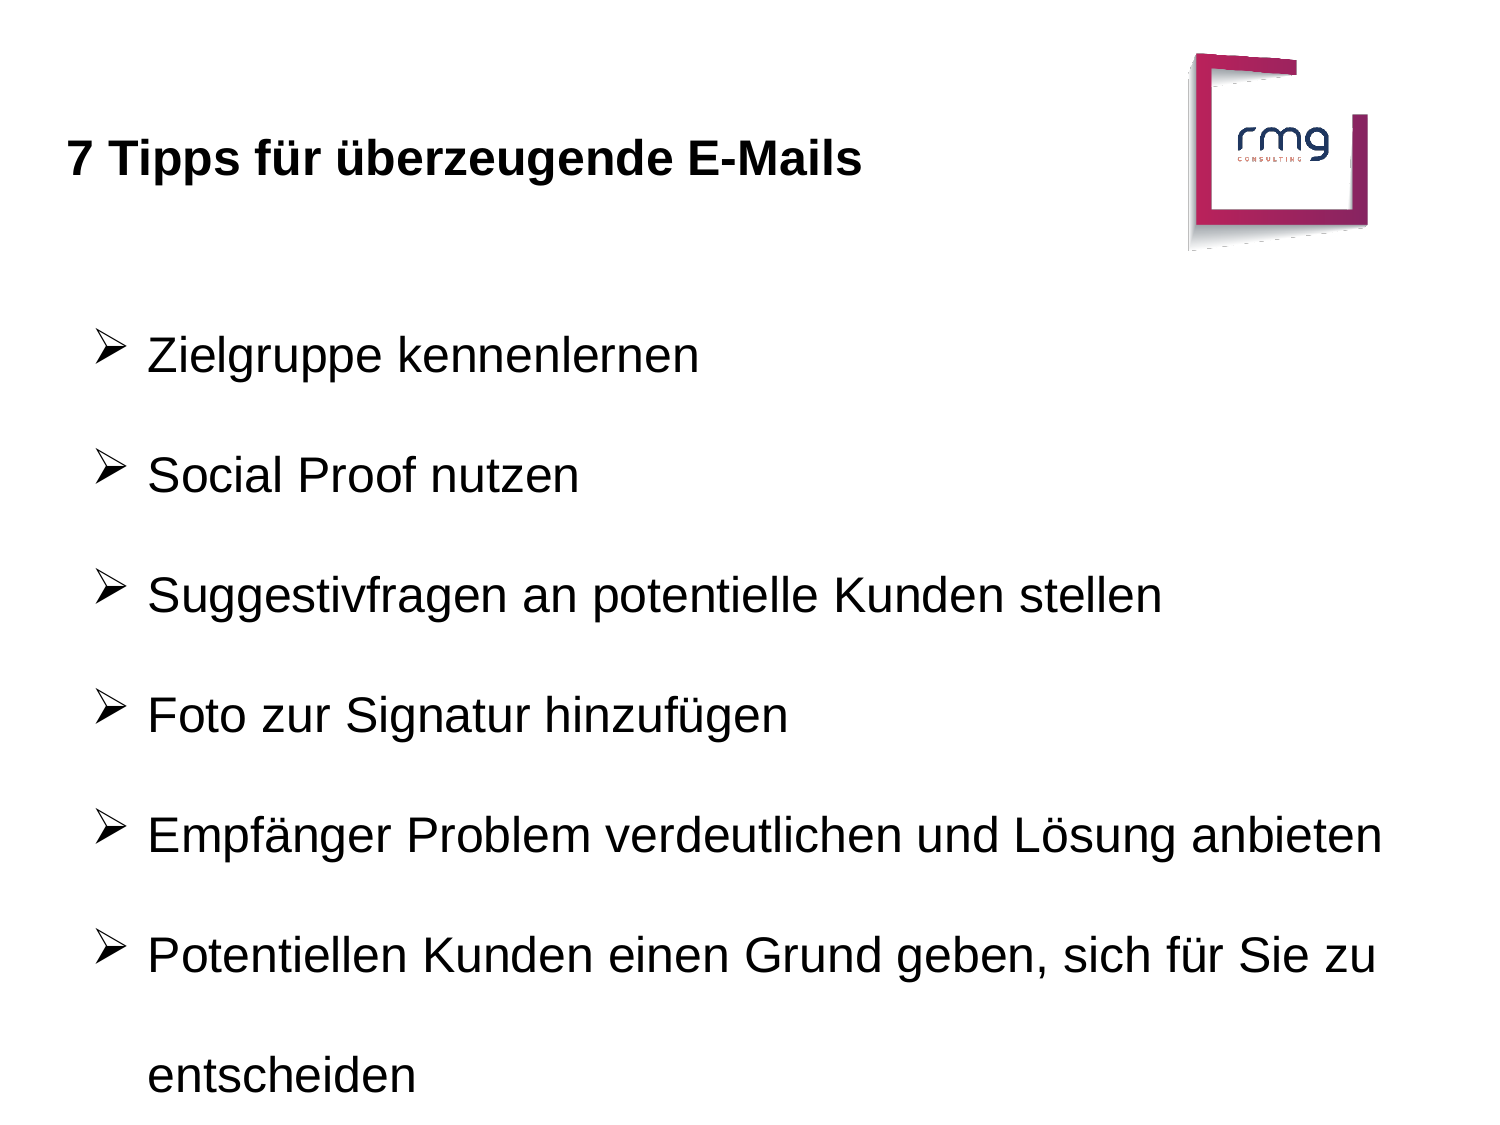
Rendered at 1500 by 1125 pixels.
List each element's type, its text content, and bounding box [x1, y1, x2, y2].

text_box Zielgruppe kennenlernen Social Proof nutzen Suggestivfragen an potentielle Kunden stellen Foto zur Signatur hinzufügen Empfänger Problem verdeutlichen und Lösung anbieten Potentiellen Kunden einen Grund geben, sich für Sie zu entscheiden Potentiellen Kunden Entscheidung selbst überlassen [76, 255, 1454, 1125]
text_box 7 Tipps für überzeugende E-Mails [52, 87, 1400, 193]
picture [1147, 6, 1417, 255]
